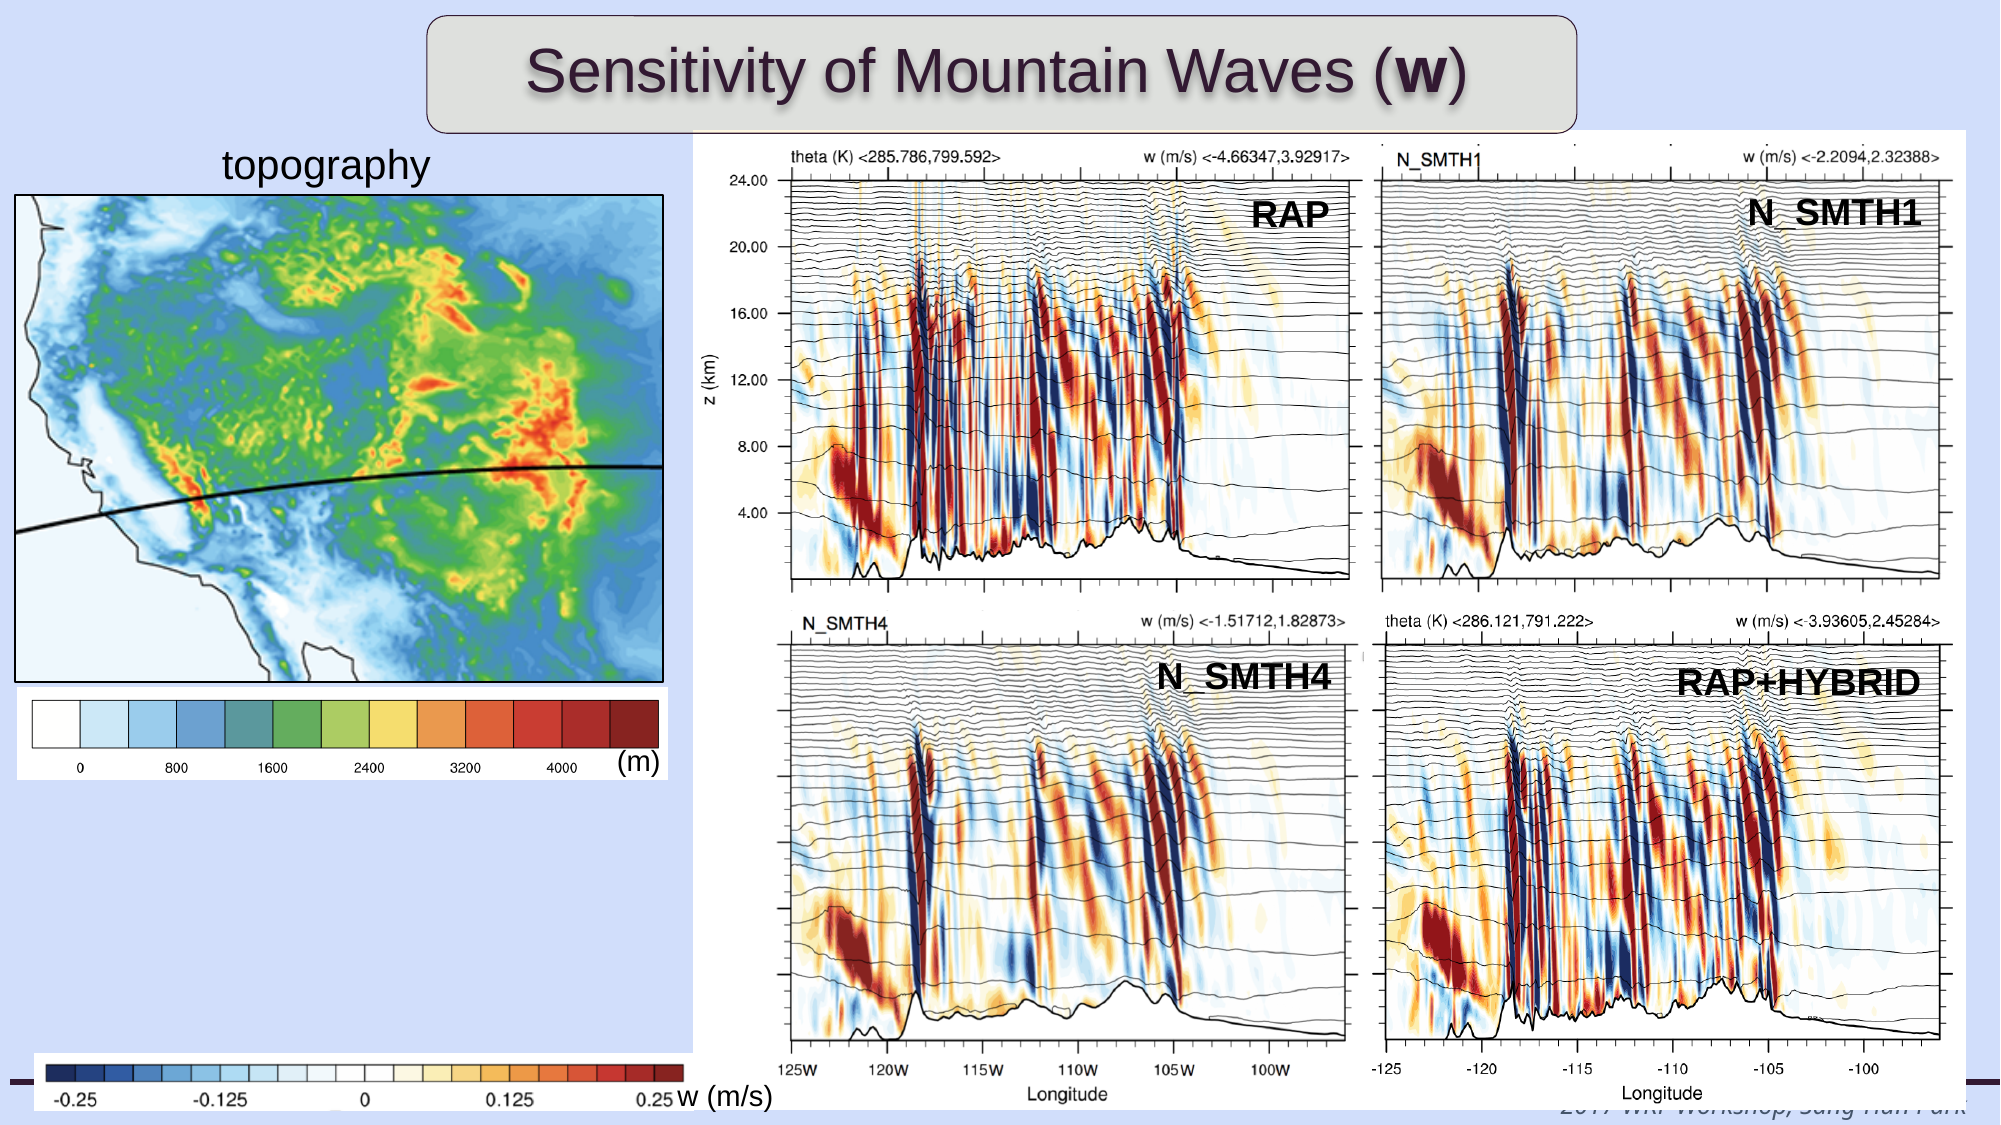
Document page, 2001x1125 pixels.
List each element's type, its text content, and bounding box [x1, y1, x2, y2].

text_box [432, 15, 1572, 21]
text_box [693, 130, 1966, 144]
picture [693, 144, 1966, 598]
text_box [693, 598, 1966, 1070]
picture [767, 610, 1966, 1110]
text_box topography [207, 130, 447, 196]
picture [17, 687, 668, 780]
text_box (m) [602, 735, 676, 785]
text_box Sensitivity of Mountain Waves (w) [228, 22, 1766, 124]
text_box w (m/s) [662, 1070, 789, 1120]
picture [34, 1053, 694, 1111]
picture [15, 196, 662, 681]
